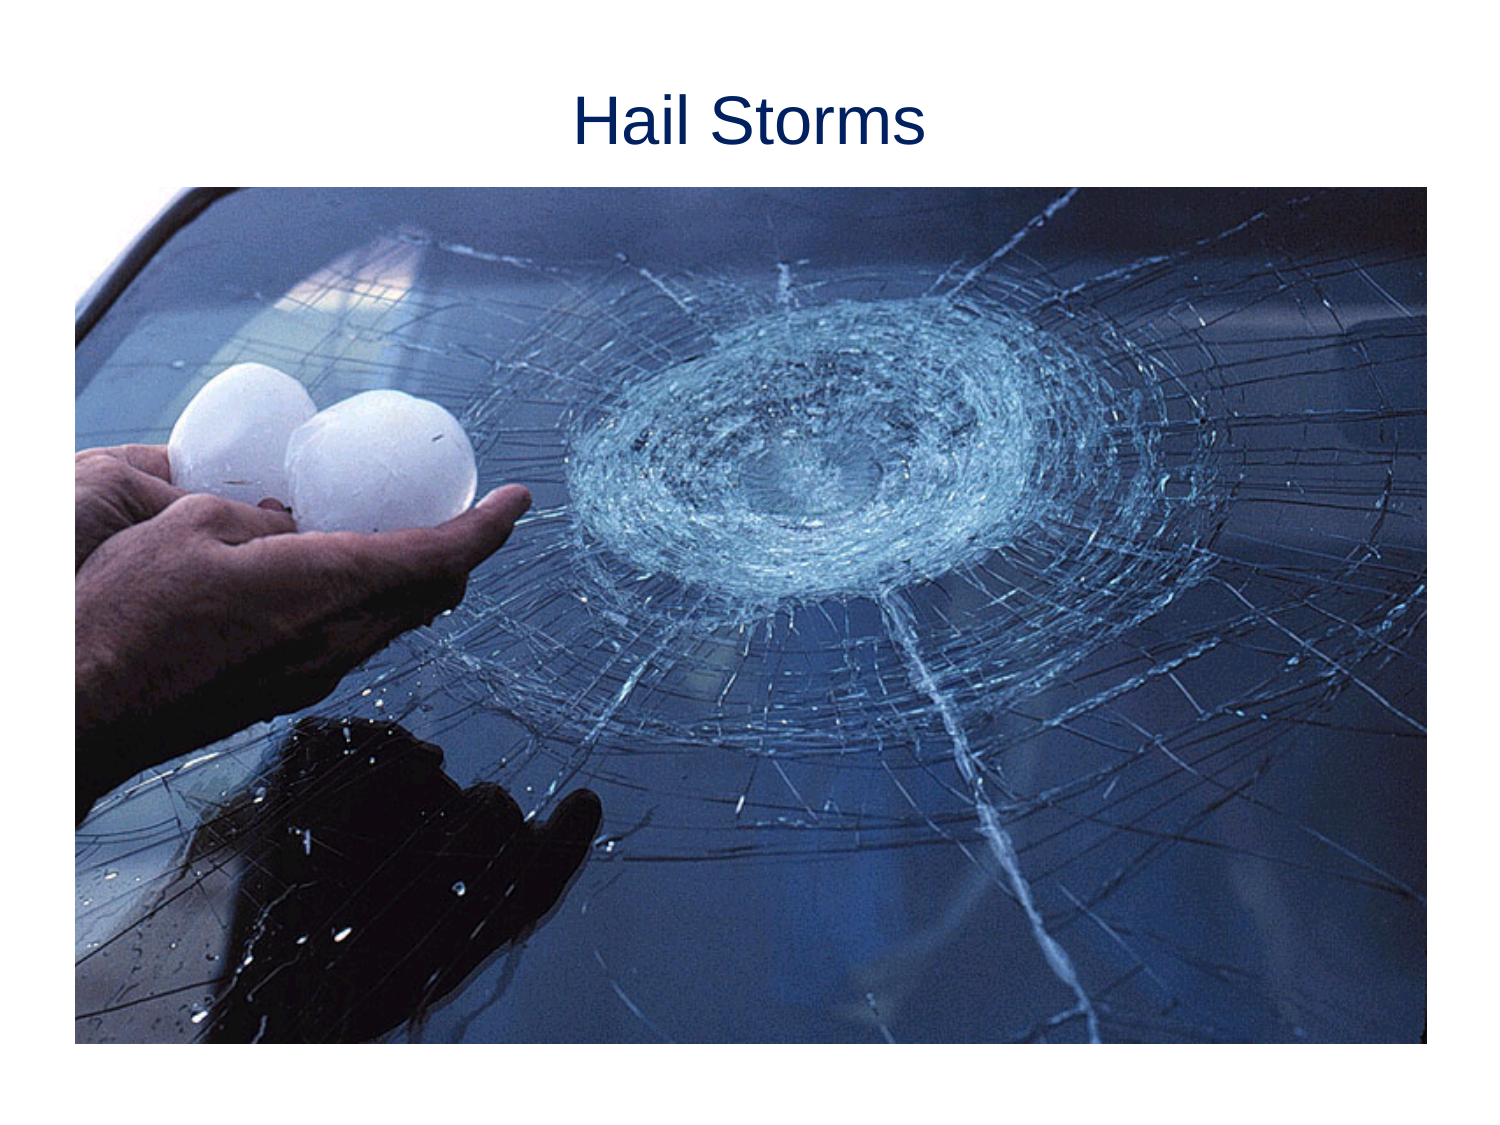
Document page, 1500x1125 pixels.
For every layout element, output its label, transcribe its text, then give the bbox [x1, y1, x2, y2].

title Hail Storms [75, 45, 1425, 187]
picture [74, 187, 1427, 1044]
